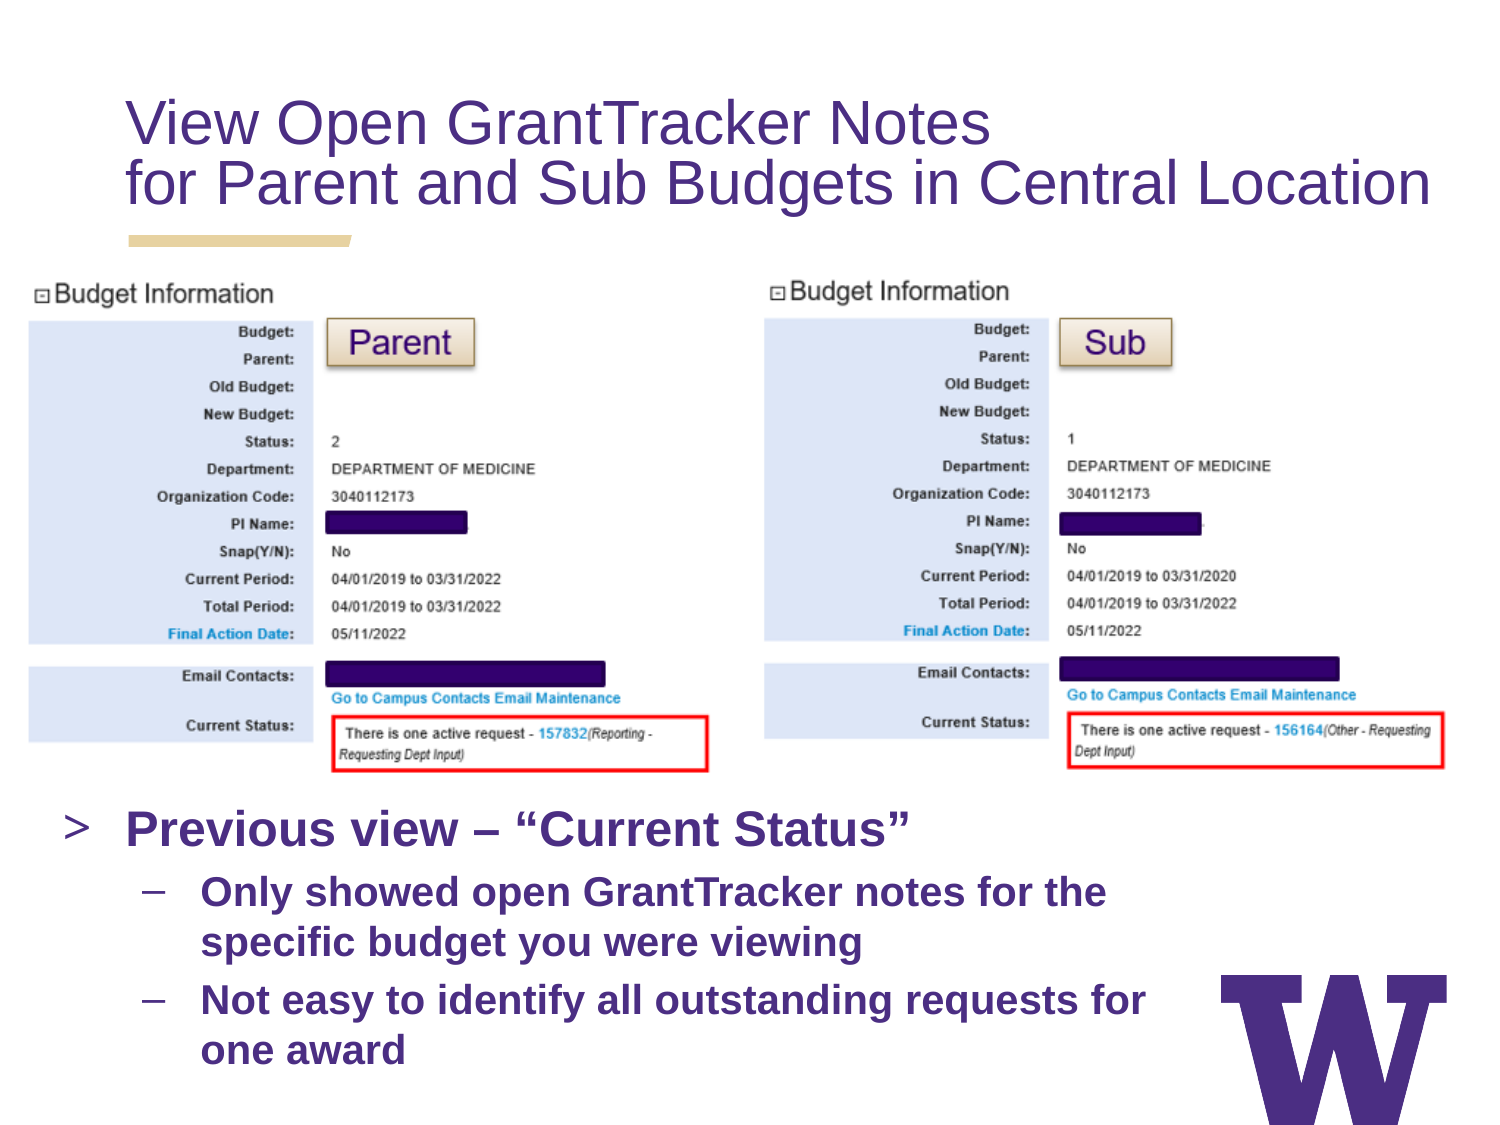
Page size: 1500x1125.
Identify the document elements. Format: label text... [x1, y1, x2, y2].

list Previous view – “Current Status” Only showed open GrantTracker notes for the specific budget you were viewing Not easy to identify all outstanding requests for one award [35, 797, 1209, 1102]
list View Open GrantTracker Notes for Parent and Sub Budgets in Central Location [110, 60, 1453, 224]
picture [128, 235, 352, 247]
picture [1221, 975, 1447, 1125]
picture [22, 268, 1453, 789]
